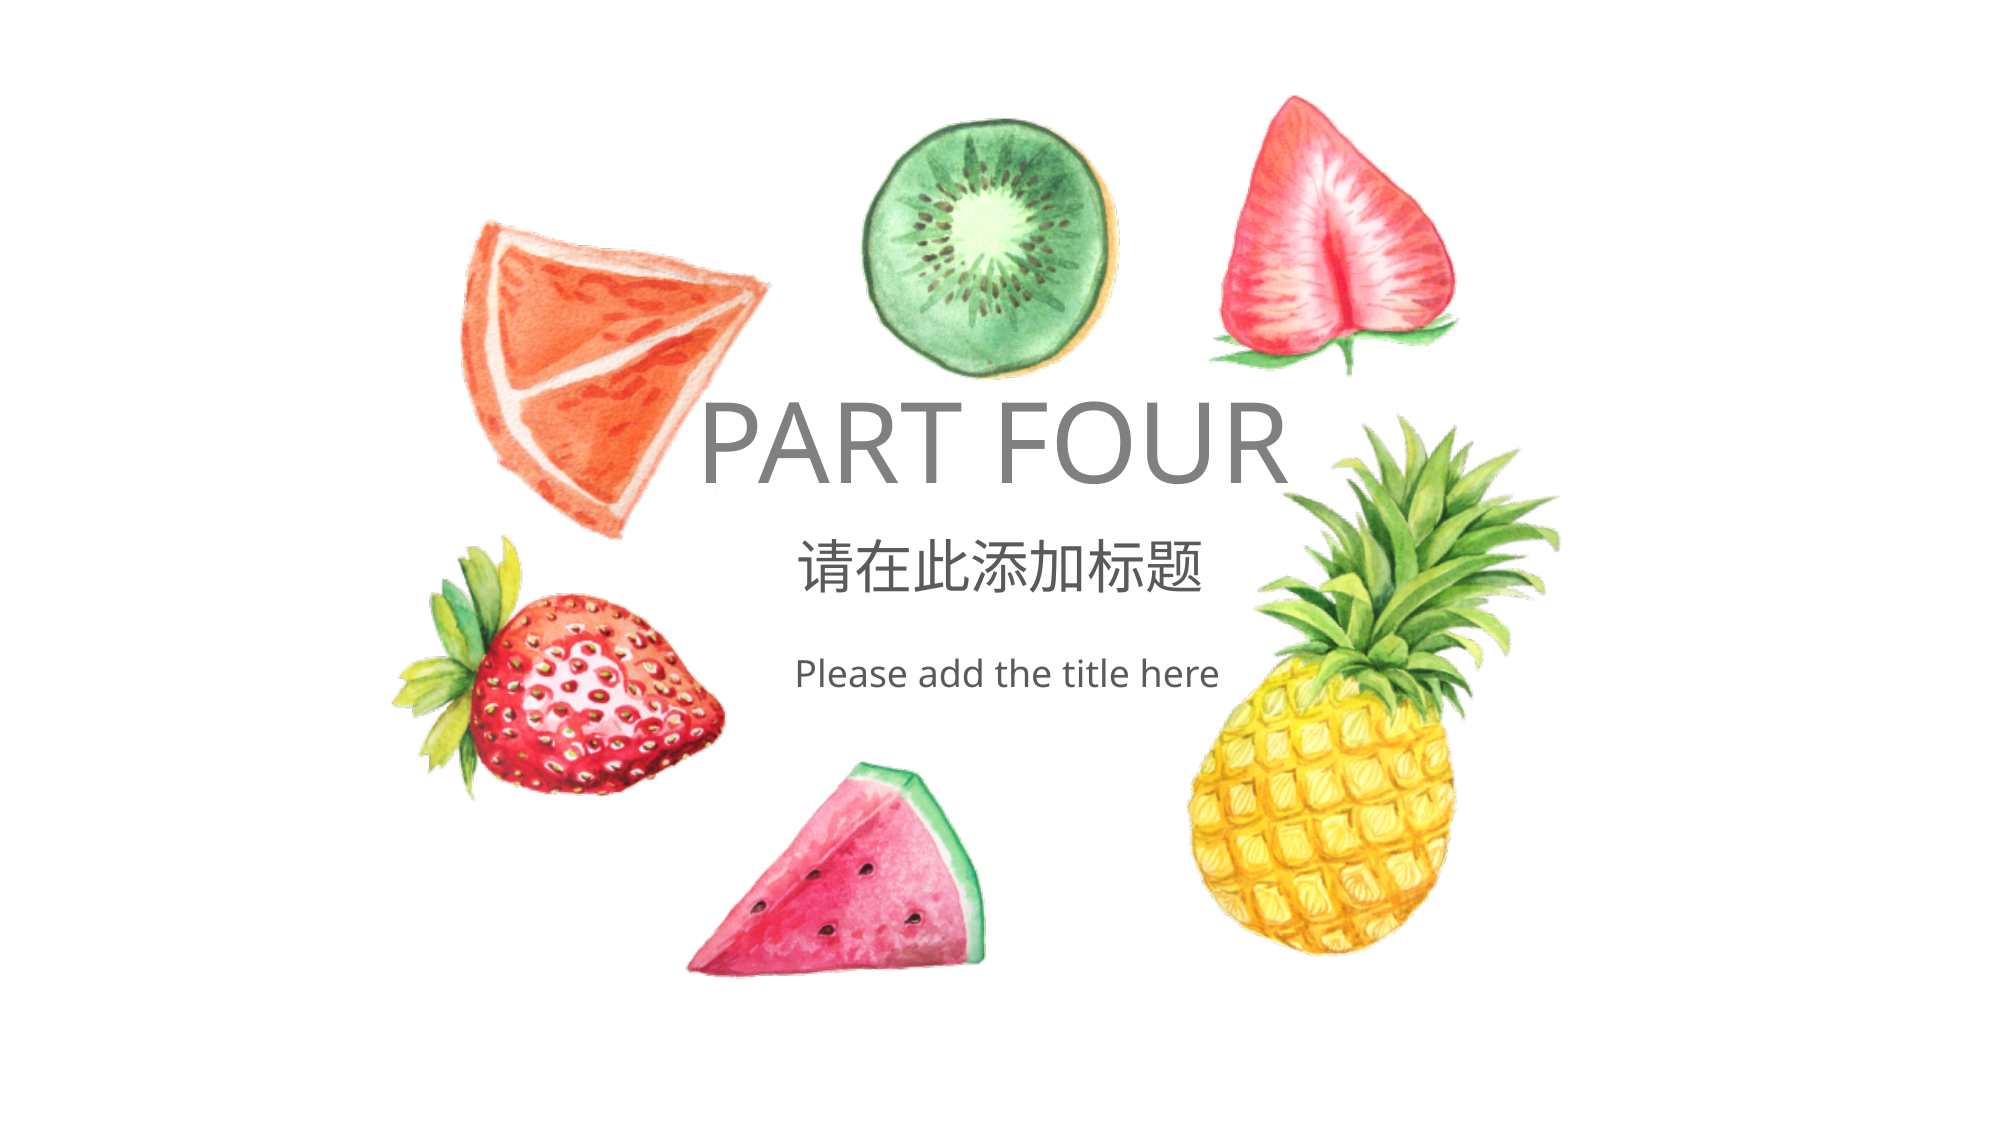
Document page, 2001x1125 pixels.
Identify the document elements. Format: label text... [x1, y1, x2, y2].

text_box Please add the title here [788, 642, 1190, 703]
picture [1098, 85, 1633, 1015]
text_box PART FOUR [773, 363, 1200, 514]
text_box 请在此添加标题 [788, 522, 1190, 608]
picture [311, 219, 997, 996]
picture [856, 108, 1131, 403]
